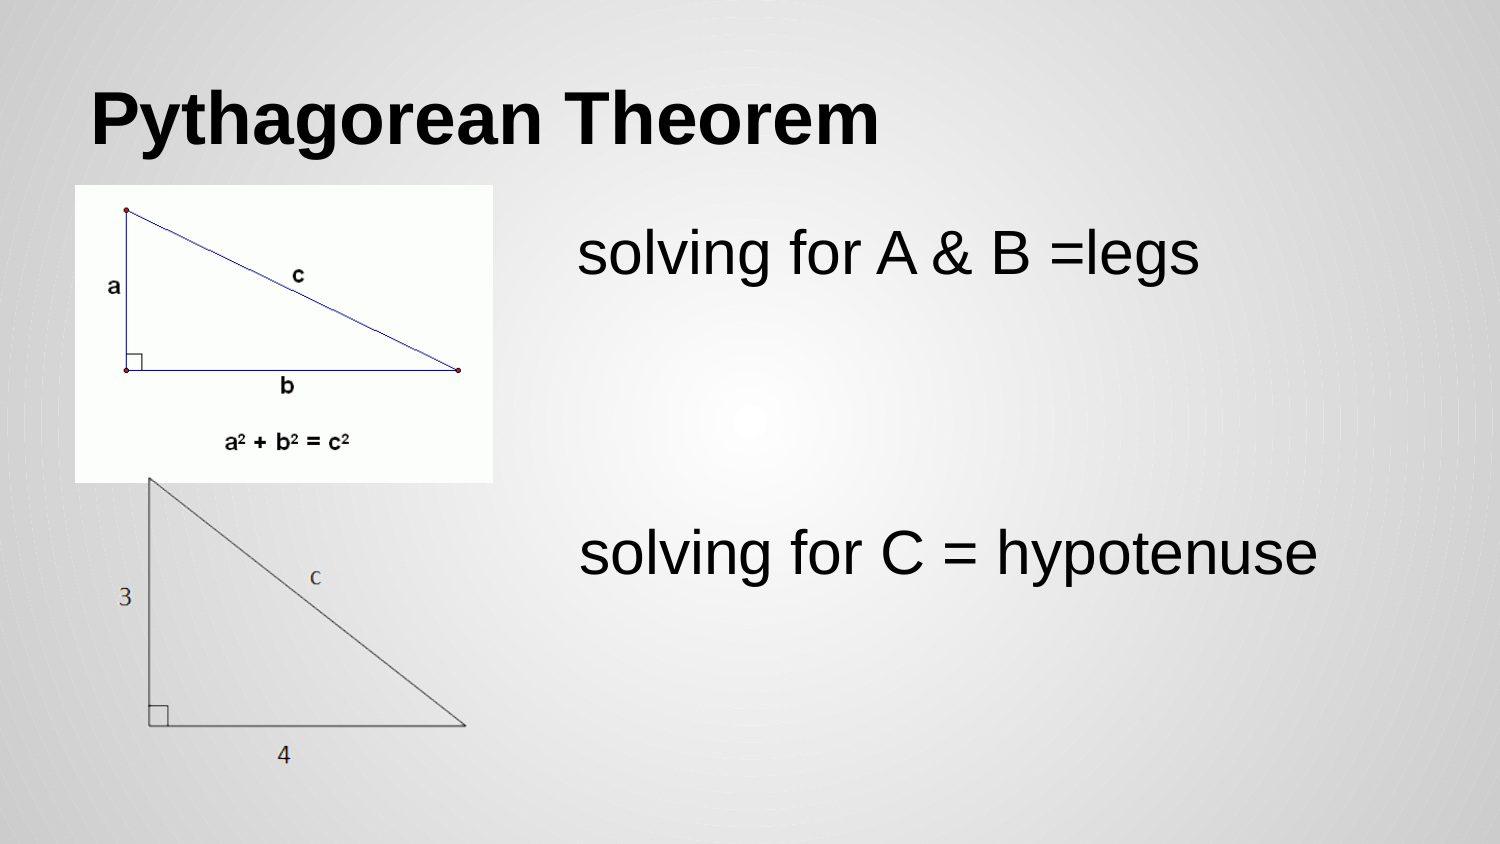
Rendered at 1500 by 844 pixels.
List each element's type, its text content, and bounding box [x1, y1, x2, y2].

picture [74, 185, 493, 770]
title Pythagorean Theorem [75, 33, 1425, 175]
list solving for A & B =legs solving for C = hypotenuse [50, 196, 1401, 808]
